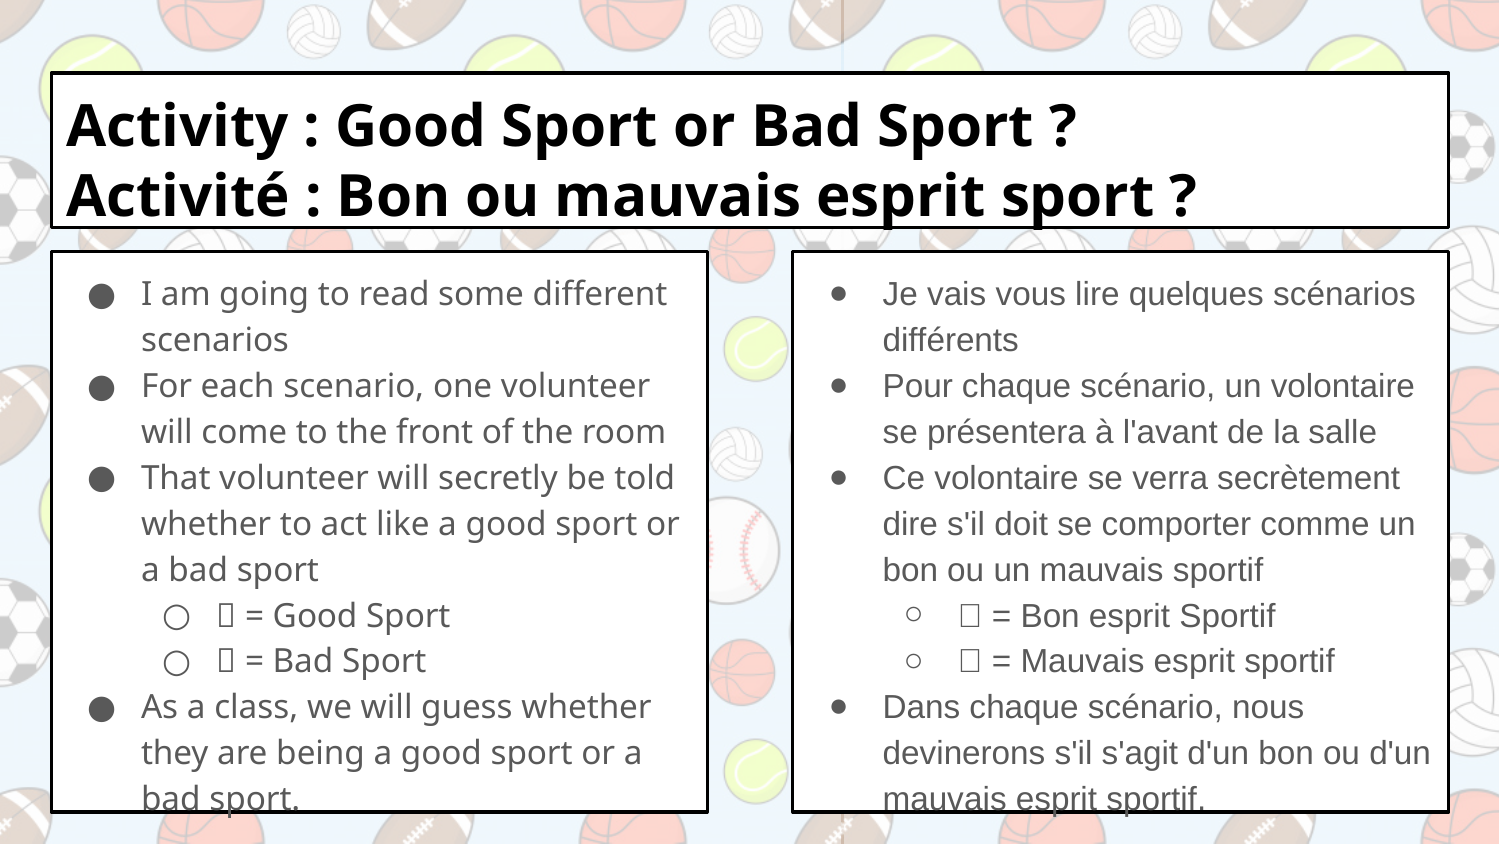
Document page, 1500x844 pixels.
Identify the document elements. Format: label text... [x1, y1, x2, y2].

title Activity : Good Sport or Bad Sport ? Activité : Bon ou mauvais esprit sport ? [50, 71, 1450, 229]
list I am going to read some different scenarios For each scenario, one volunteer will come to the front of the room That volunteer will secretly be told whether to act like a good sport or a bad sport 🙂 = Good Sport 🙁 = Bad Sport As a class, we will guess whether they are being a good sport or a bad sport. [50, 250, 709, 814]
list Je vais vous lire quelques scénarios différents Pour chaque scénario, un volontaire se présentera à l'avant de la salle Ce volontaire se verra secrètement dire s'il doit se comporter comme un bon ou un mauvais sportif 🙂 = Bon esprit Sportif 🙁 = Mauvais esprit sportif Dans chaque scénario, nous devinerons s'il s'agit d'un bon ou d'un mauvais esprit sportif. [791, 250, 1450, 814]
